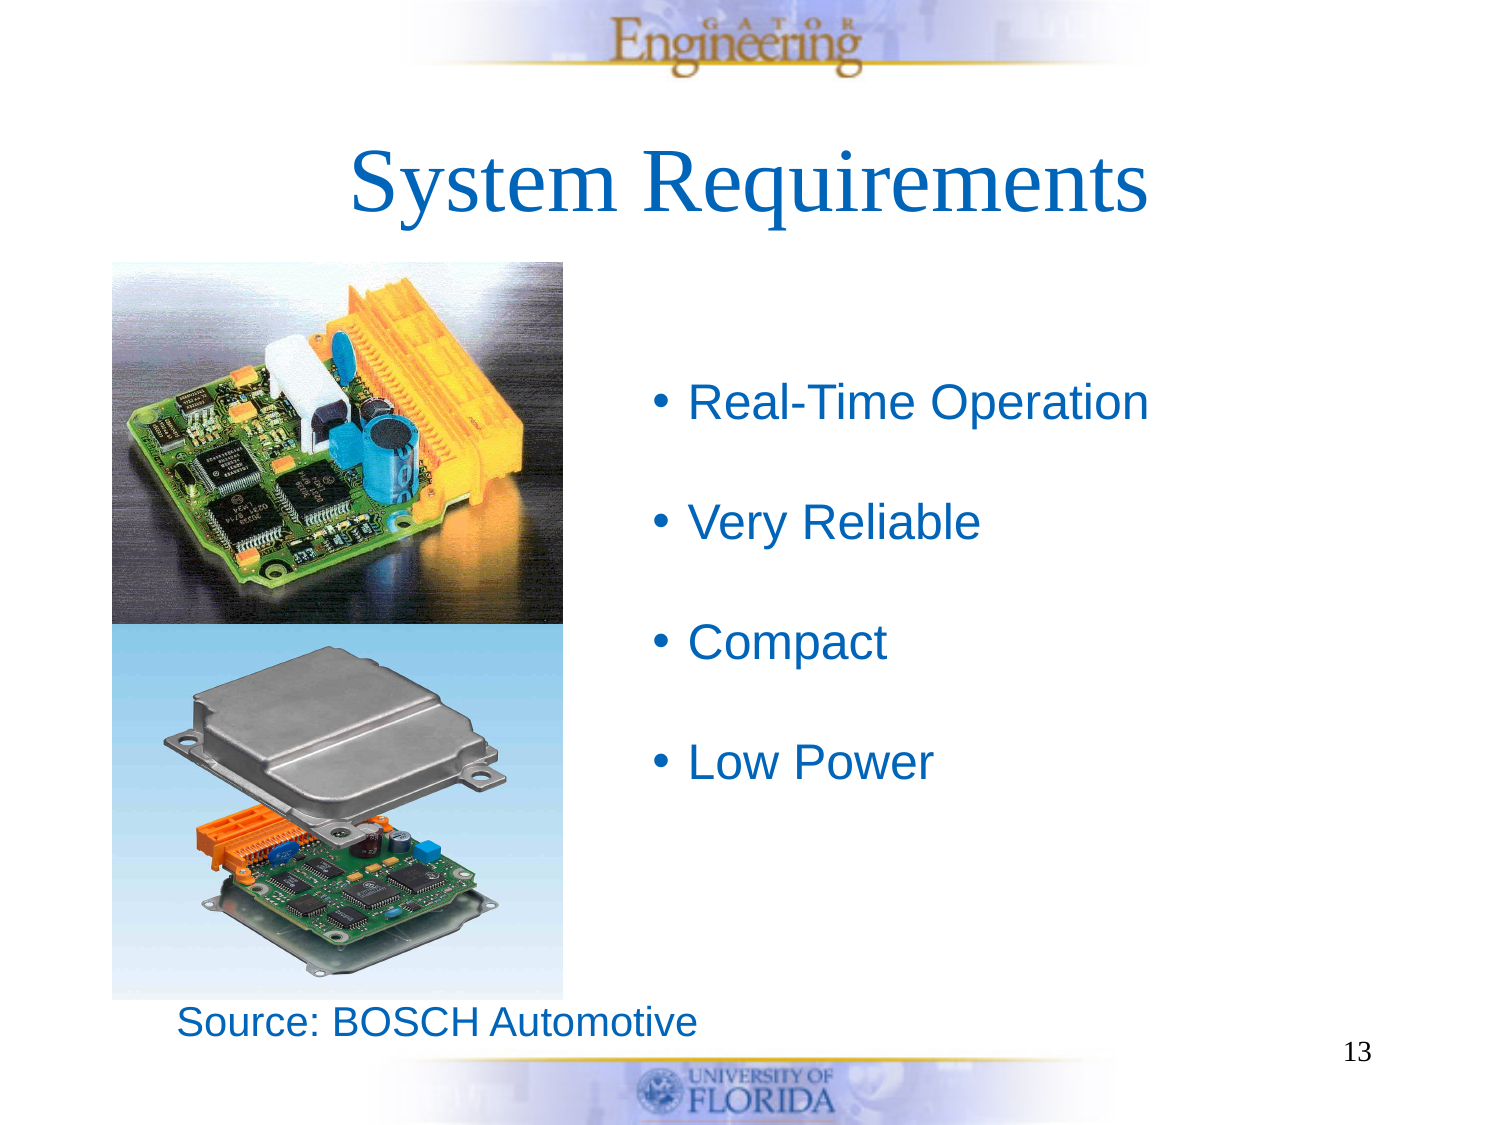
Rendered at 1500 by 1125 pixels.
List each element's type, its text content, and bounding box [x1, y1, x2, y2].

text_box Source: BOSCH Automotive [87, 987, 788, 1053]
title System Requirements [112, 99, 1388, 251]
slide_number 13 [1074, 1024, 1388, 1101]
picture [0, 0, 1500, 1125]
text_box Real-Time Operation Very Reliable Compact Low Power [637, 362, 1438, 798]
